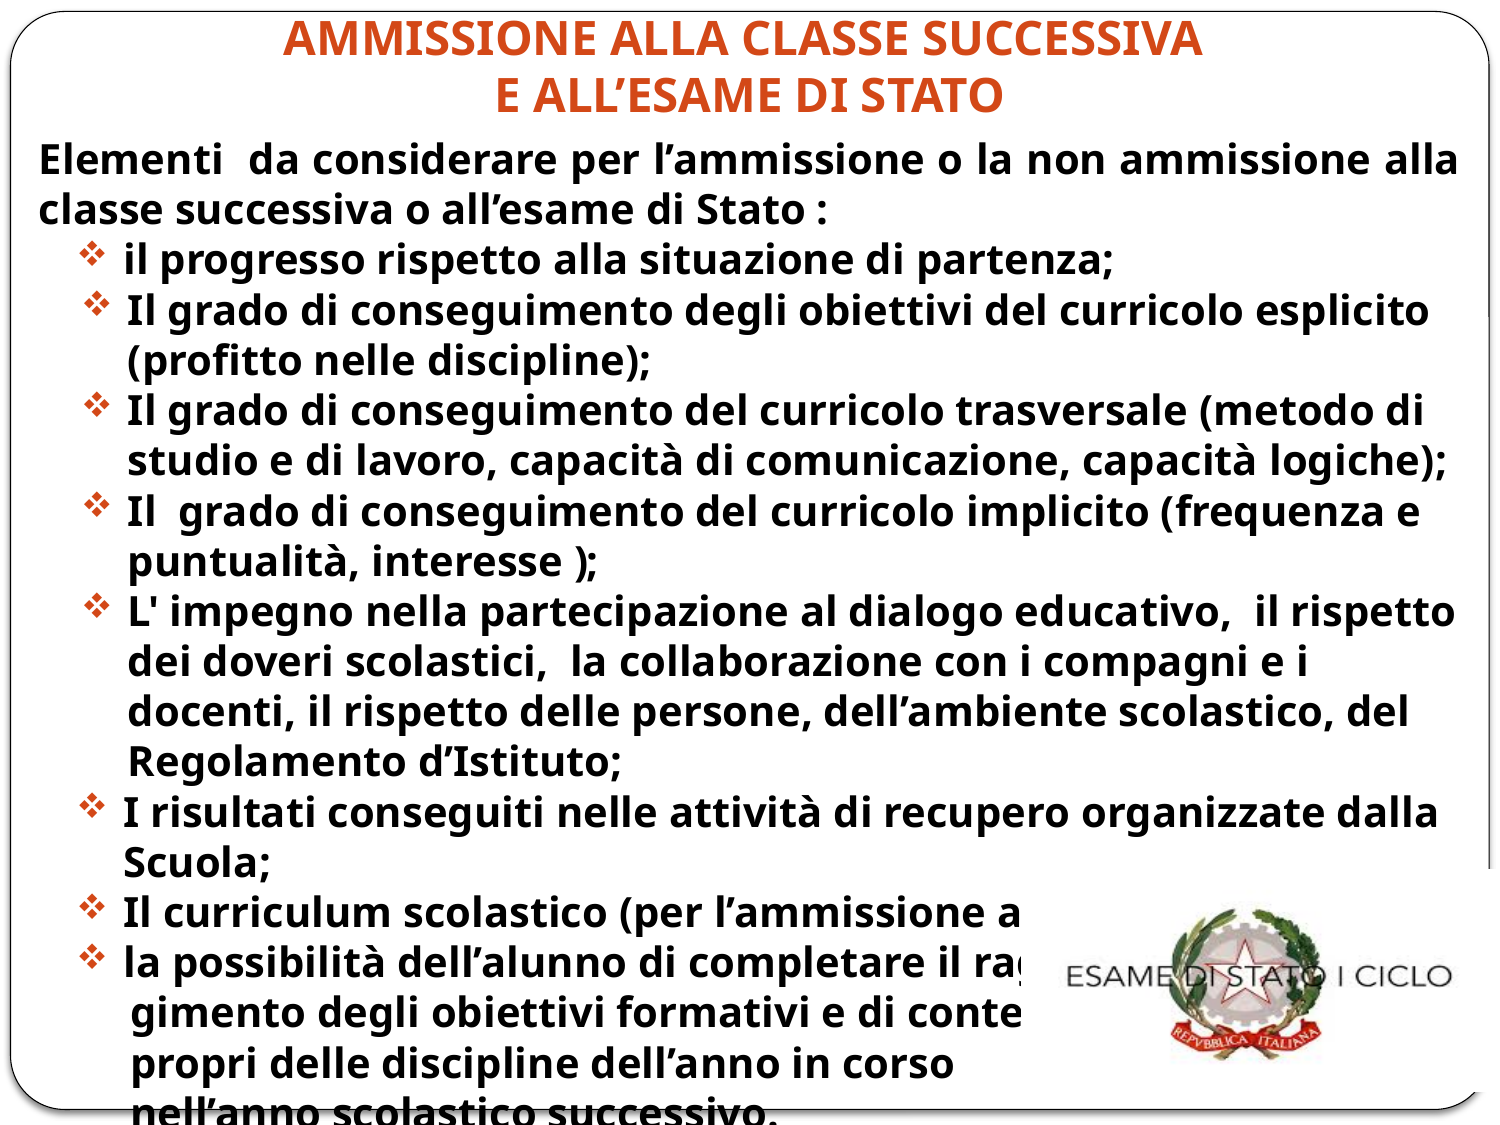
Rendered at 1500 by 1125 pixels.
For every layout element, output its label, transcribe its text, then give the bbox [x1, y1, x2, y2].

picture [1021, 869, 1500, 1093]
text_box AMMISSIONE ALLA CLASSE SUCCESSIVA E ALL’ESAME DI STATO [0, 0, 1500, 138]
list Elementi da considerare per l’ammissione o la non ammissione alla classe successiva o all’esame di Stato : il progresso rispetto alla situazione di partenza; Il grado di conseguimento degli obiettivi del curricolo esplicito (profitto nelle discipline); Il grado di conseguimento del curricolo trasversale (metodo di studio e di lavoro, capacità di comunicazione, capacità logiche); Il grado di conseguimento del curricolo implicito (frequenza e puntualità, interesse ); L' impegno nella partecipazione al dialogo educativo, il rispetto dei doveri scolastici, la collaborazione con i compagni e i docenti, il rispetto delle persone, dell’ambiente scolastico, del Regolamento d’Istituto; I risultati conseguiti nelle attività di recupero organizzate dalla Scuola; Il curriculum scolastico (per l’ammissione all’esame di Stato); la possibilità dell’alunno di completare il raggiun- gimento degli obiettivi formativi e di contenuto propri delle discipline dell’anno in corso nell’anno scolastico successivo. [0, 138, 1500, 1125]
